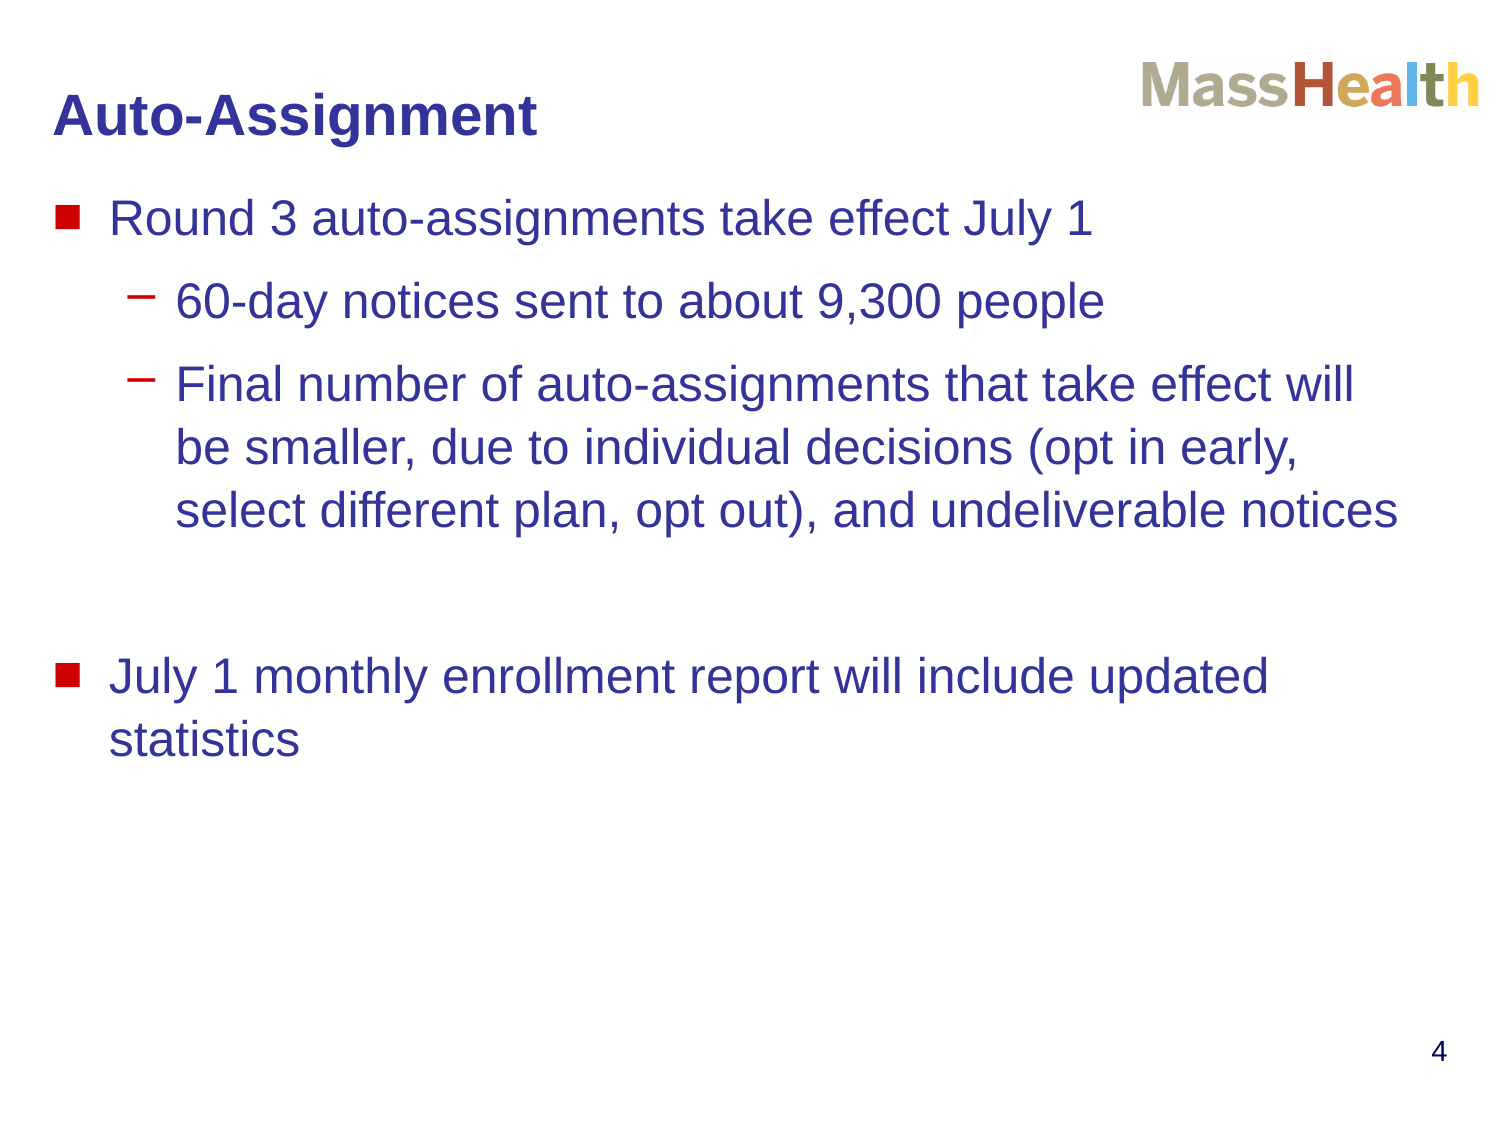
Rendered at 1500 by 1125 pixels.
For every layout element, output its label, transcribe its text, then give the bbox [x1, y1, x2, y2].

text_box 4 [1438, 1024, 1463, 1103]
text_box Round 3 auto-assignments take effect July 1 60-day notices sent to about 9,300 people Final number of auto-assignments that take effect will be smaller, due to individual decisions (opt in early, select different plan, opt out), and undeliverable notices July 1 monthly enrollment report will include updated statistics [37, 174, 1438, 1103]
text_box Auto-Assignment [37, 37, 1188, 174]
picture [1188, 62, 1481, 117]
